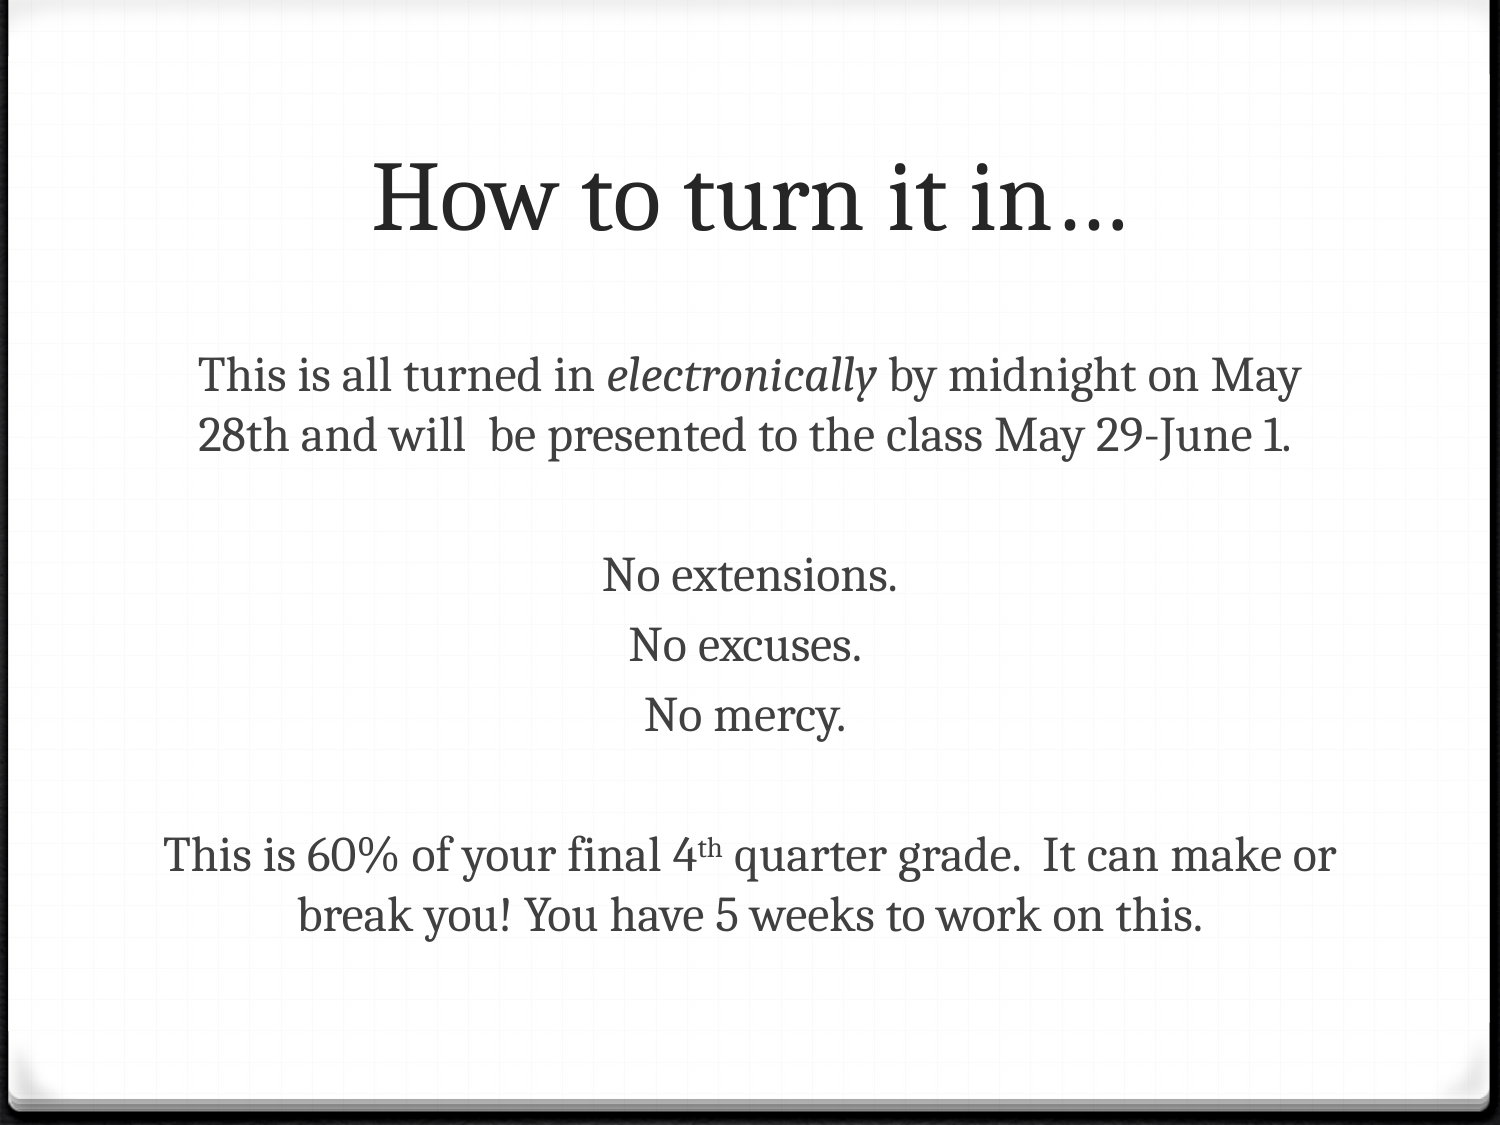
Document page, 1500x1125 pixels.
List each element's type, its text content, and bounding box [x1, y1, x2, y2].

list This is all turned in electronically by midnight on May 28th and will be presented to the class May 29-June 1. No extensions. No excuses. No mercy. This is 60% of your final 4th quarter grade. It can make or break you! You have 5 weeks to work on this. [137, 334, 1363, 983]
picture [0, 0, 1500, 1125]
title How to turn it in… [90, 71, 1410, 309]
